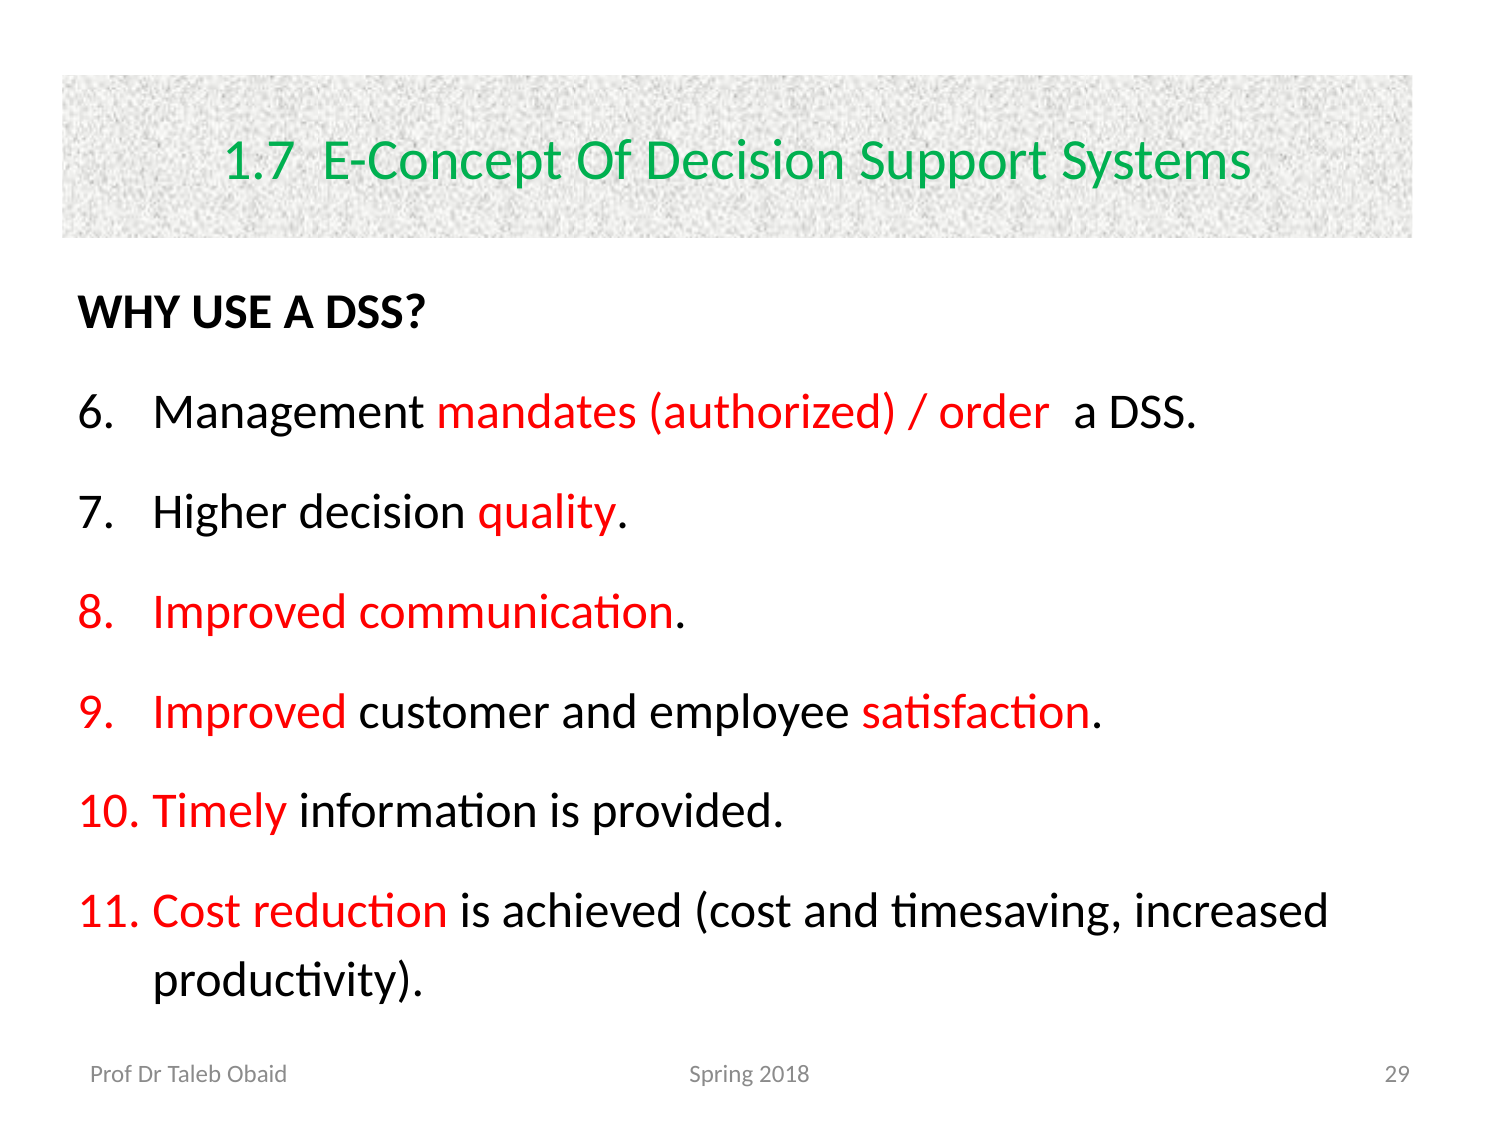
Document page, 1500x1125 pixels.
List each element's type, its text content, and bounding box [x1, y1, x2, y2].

footer Spring 2018 [512, 1042, 988, 1103]
slide_number Prof Dr Taleb Obaid [75, 1042, 425, 1103]
slide_number 29 [1074, 1042, 1425, 1103]
title 1.7 E-Concept Of Decision Support Systems [62, 75, 1413, 238]
subtitle WHY USE A DSS? Management mandates (authorized) / order a DSS. Higher decision quality. Improved communication. Improved customer and employee satisfaction. Timely information is provided. Cost reduction is achieved (cost and timesaving, increased productivity). [62, 262, 1413, 1025]
